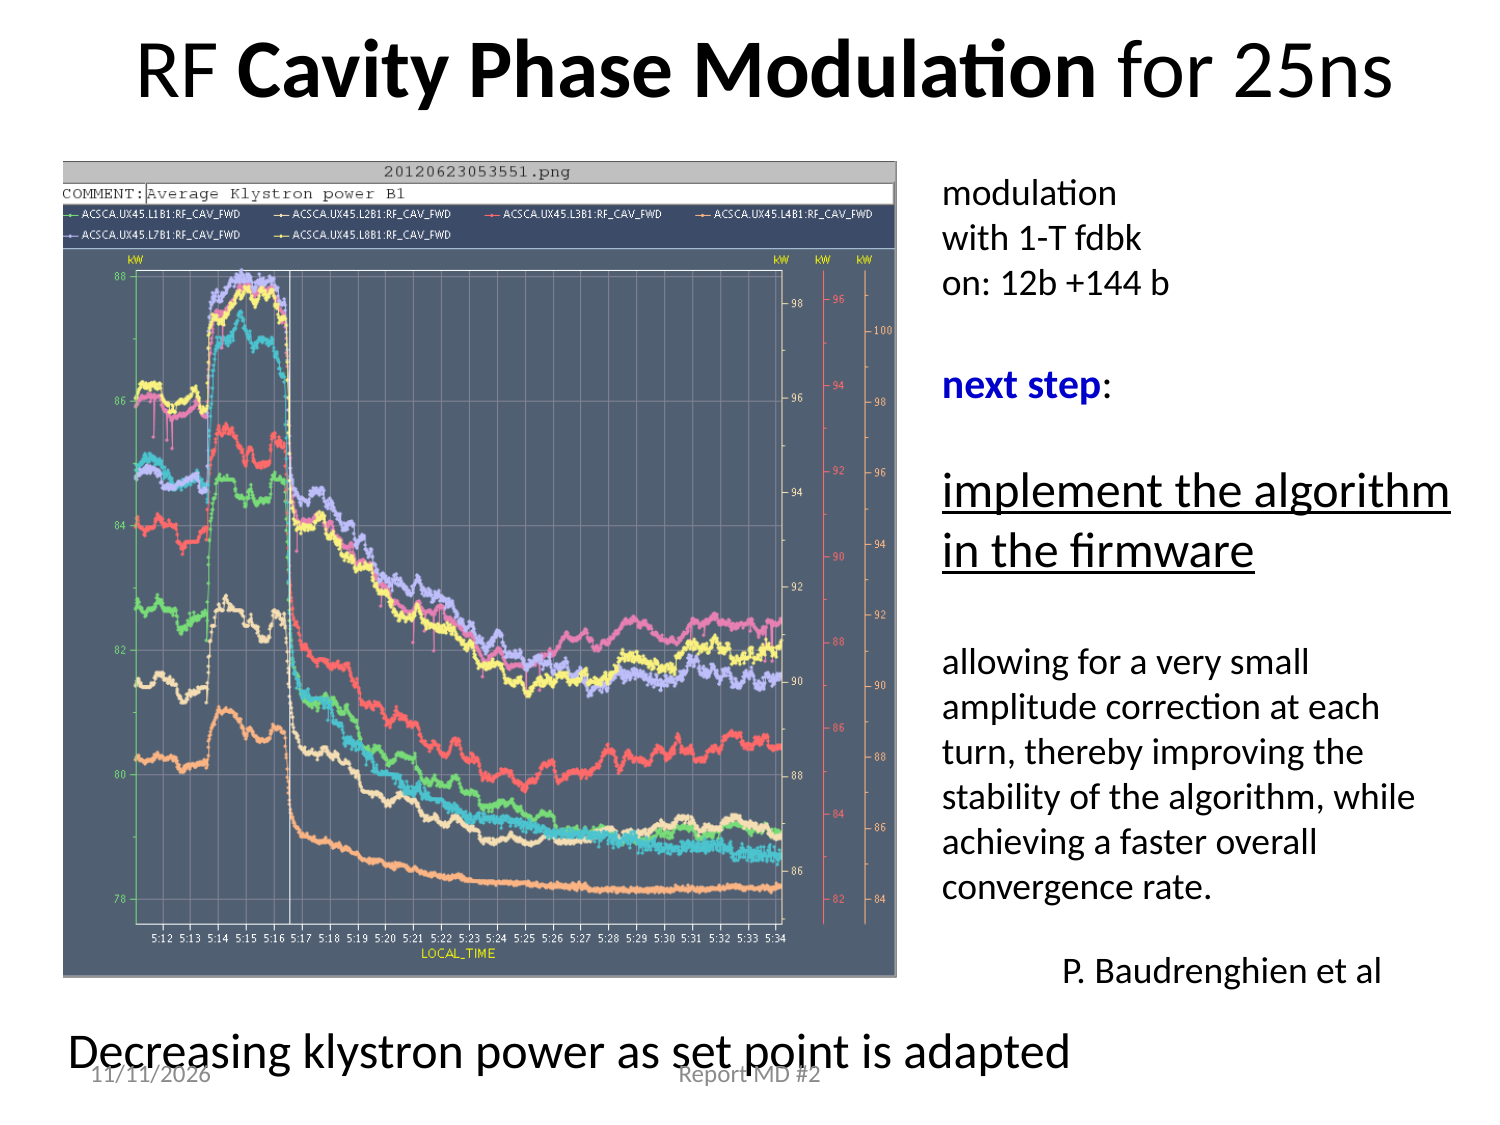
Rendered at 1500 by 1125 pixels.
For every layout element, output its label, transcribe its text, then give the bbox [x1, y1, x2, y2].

picture [63, 160, 904, 988]
text_box next step: implement the algorithm in the firmware allowing for a very small amplitude correction at each turn, thereby improving the stability of the algorithm, while achieving a faster overall convergence rate. [927, 349, 1471, 915]
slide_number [75, 1042, 425, 1103]
text_box P. Baudrenghien et al [1047, 938, 1398, 999]
text_box Decreasing klystron power as set point is adapted [53, 1011, 1465, 1087]
text_box modulation with 1-T fdbk on: 12b +144 b [927, 160, 1193, 311]
text_box RF Cavity Phase Modulation for 25ns [120, 6, 1409, 122]
footer Report MD #2 [512, 1042, 988, 1103]
